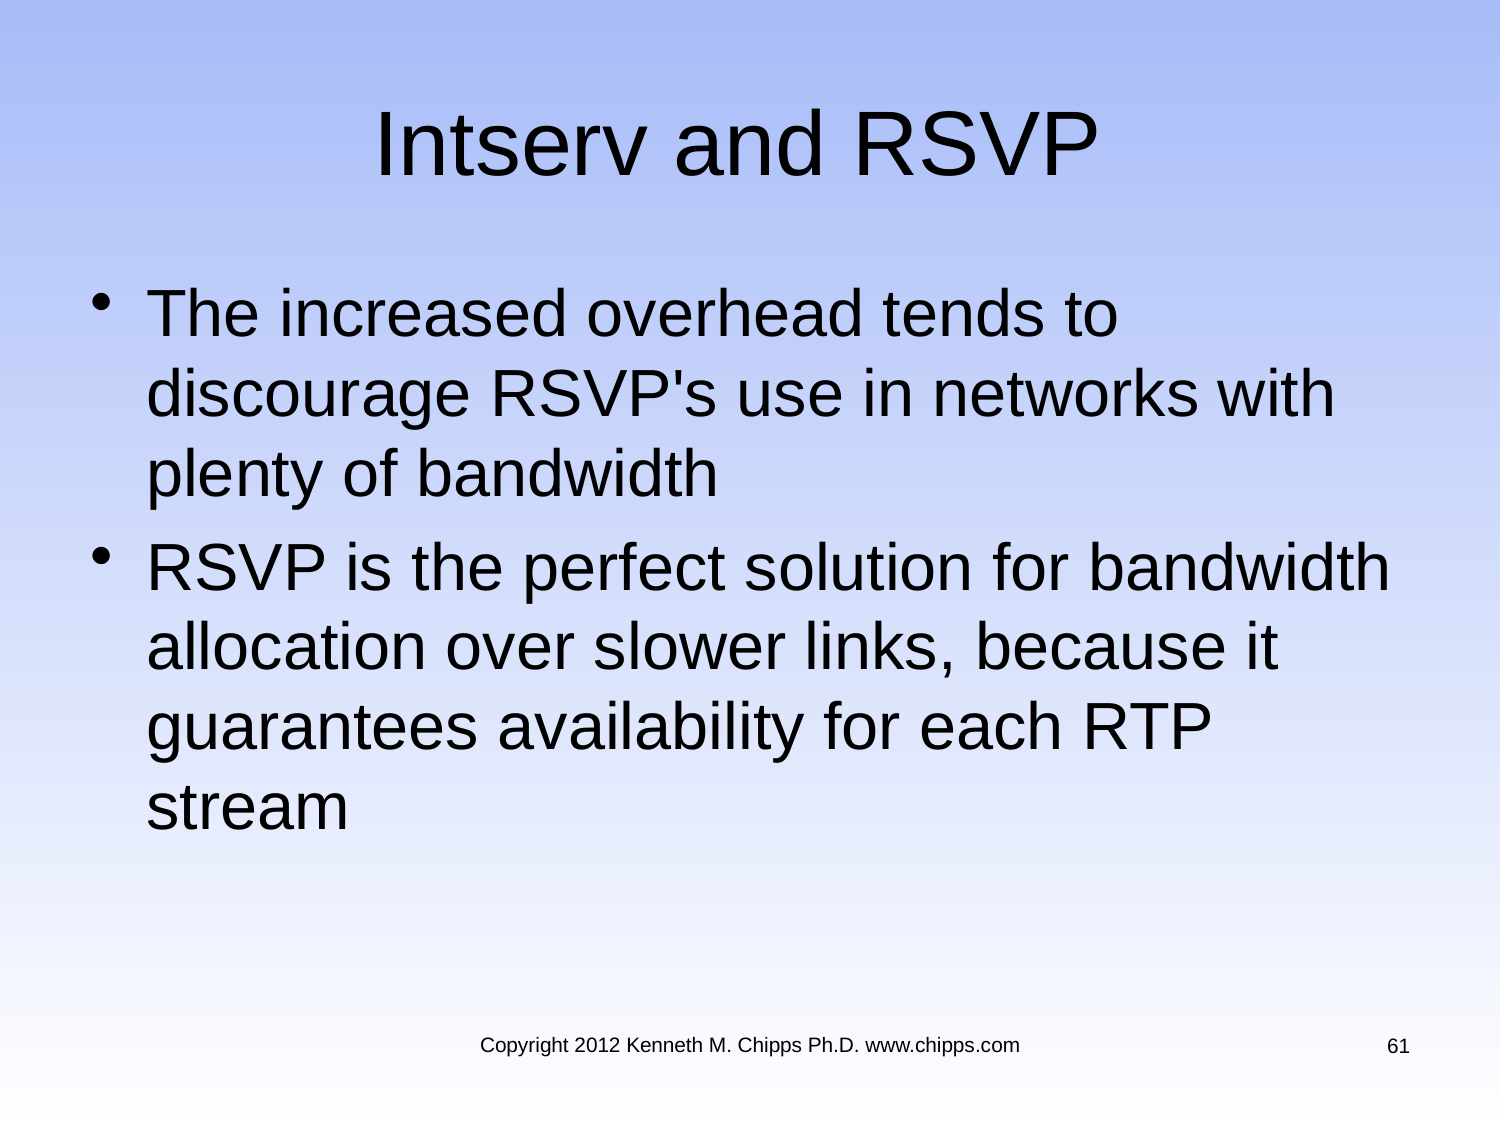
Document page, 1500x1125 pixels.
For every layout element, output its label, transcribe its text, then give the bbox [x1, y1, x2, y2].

slide_number 61 [1074, 1024, 1426, 1104]
list The increased overhead tends to discourage RSVP's use in networks with plenty of bandwidth RSVP is the perfect solution for bandwidth allocation over slower links, because it guarantees availability for each RTP stream [75, 262, 1425, 1005]
title Intserv and RSVP [75, 45, 1425, 233]
footer Copyright 2012 Kenneth M. Chipps Ph.D. www.chipps.com [449, 1024, 1051, 1103]
